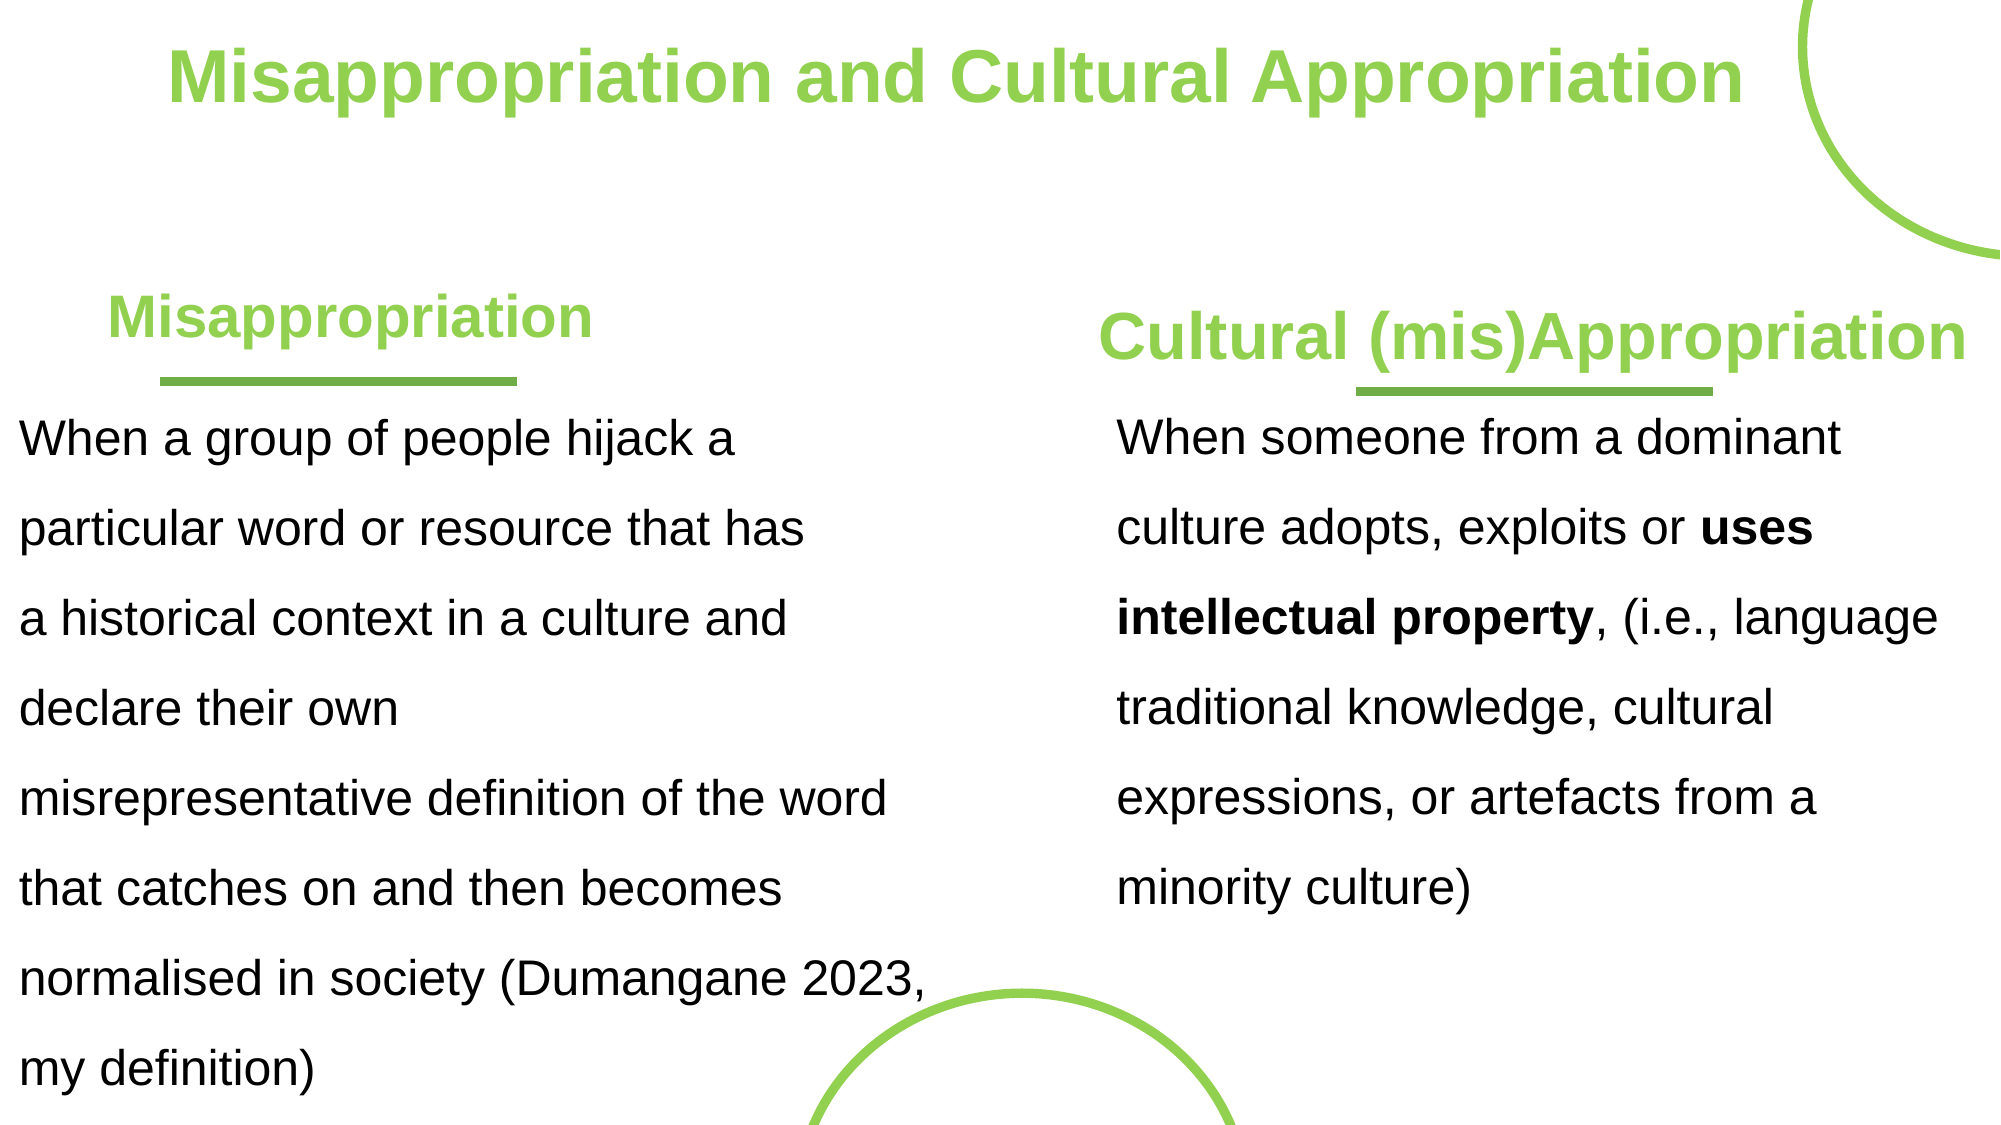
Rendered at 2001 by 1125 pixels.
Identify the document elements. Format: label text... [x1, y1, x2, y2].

text_box [812, 992, 1232, 1125]
text_box Misappropriation [0, 278, 703, 359]
title Misappropriation and Cultural Appropriation [94, 0, 1820, 127]
text_box Cultural (mis)Appropriation [956, 272, 2000, 382]
text_box When someone from a dominant culture adopts, exploits or uses intellectual property, (i.e., language traditional knowledge, cultural expressions, or artefacts from a minority culture) [1101, 367, 2000, 922]
text_box When a group of people hijack a particular word or resource that has a historical context in a culture and declare their own misrepresentative definition of the word that catches on and then becomes normalised in society (Dumangane 2023, my definition) [4, 368, 946, 1103]
text_box [1818, 0, 2000, 256]
